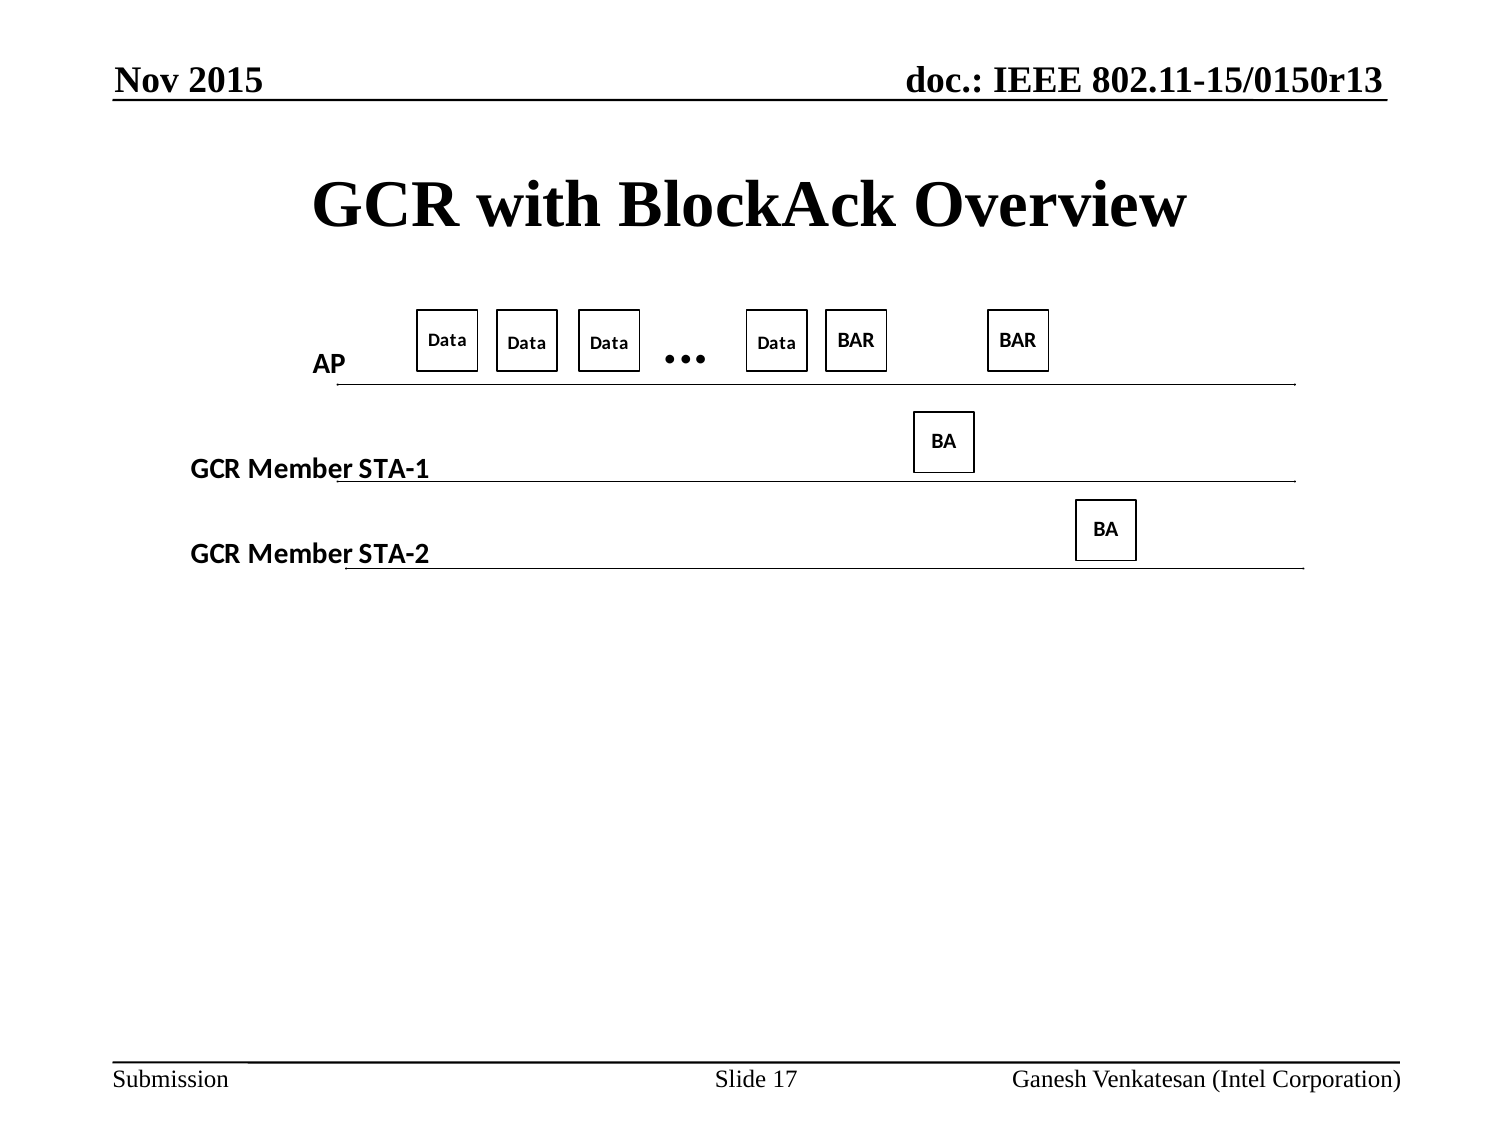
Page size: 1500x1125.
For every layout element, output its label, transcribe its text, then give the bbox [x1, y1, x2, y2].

footer Ganesh Venkatesan (Intel Corporation) [1006, 1061, 1402, 1093]
picture [172, 290, 1306, 588]
title GCR with BlockAck Overview [112, 112, 1388, 288]
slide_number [114, 54, 265, 101]
slide_number Slide 17 [712, 1061, 800, 1093]
